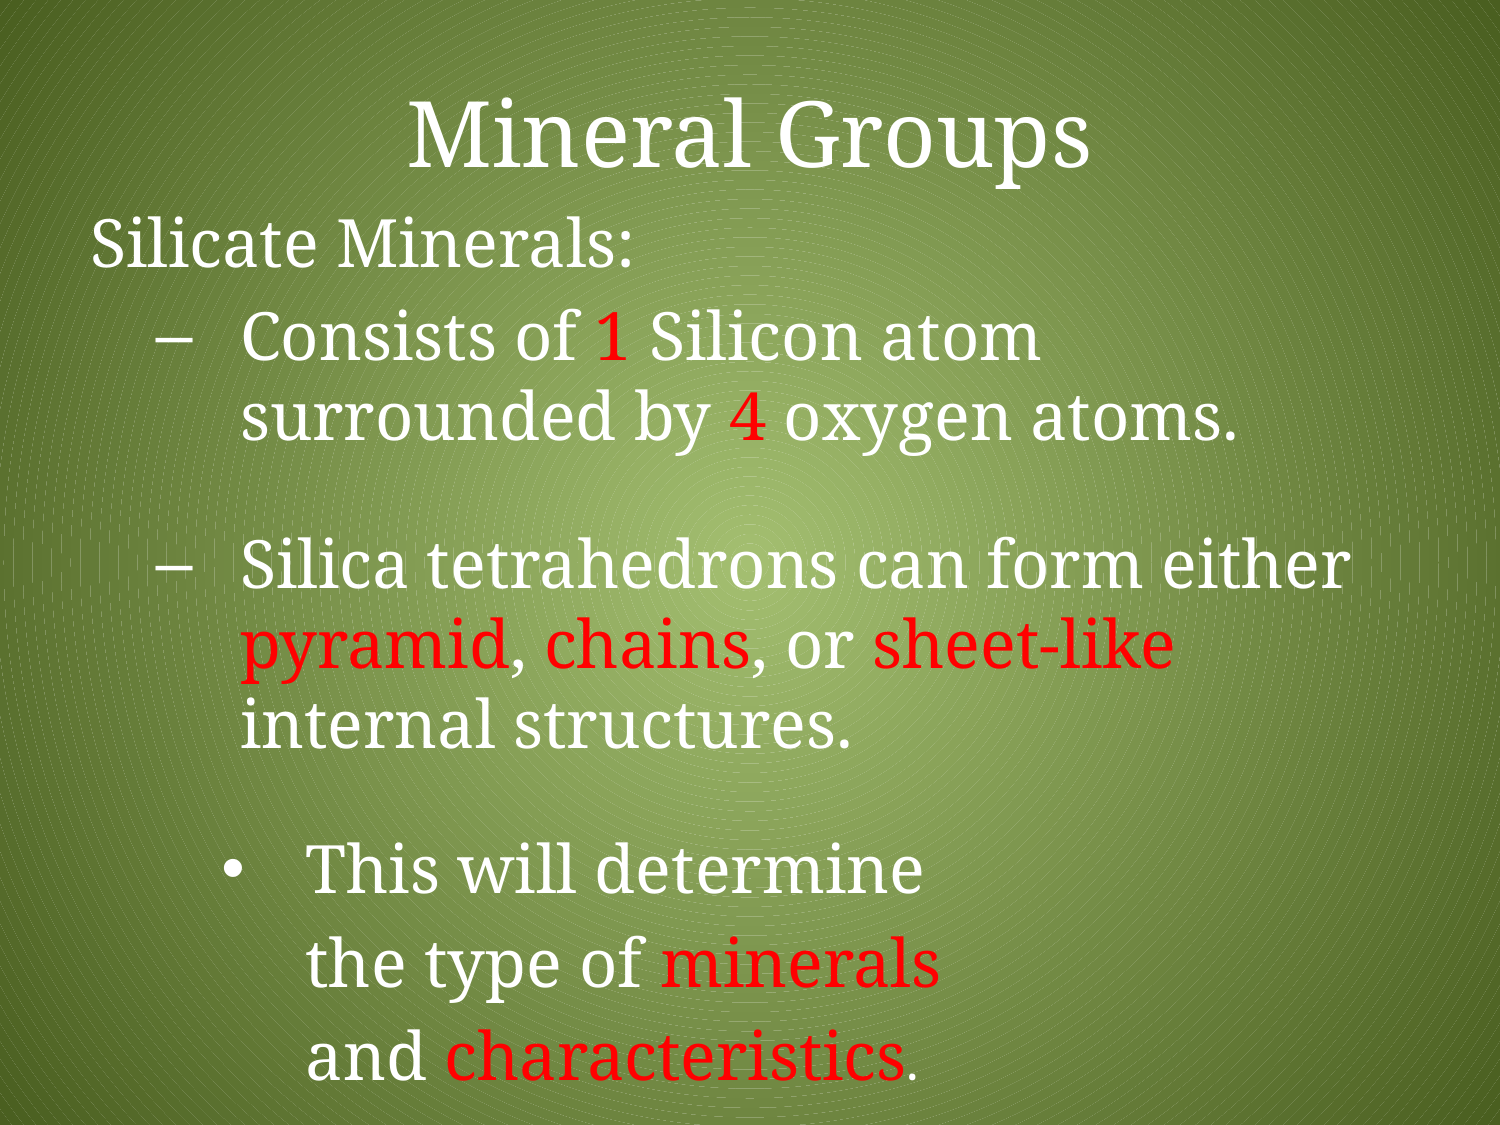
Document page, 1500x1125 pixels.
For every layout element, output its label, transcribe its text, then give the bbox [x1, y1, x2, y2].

list Silicate Minerals: Consists of 1 Silicon atom surrounded by 4 oxygen atoms. Silica tetrahedrons can form either pyramid, chains, or sheet-like internal structures. This will determine the type of minerals and characteristics. [75, 193, 1425, 977]
title Mineral Groups [75, 37, 1425, 193]
